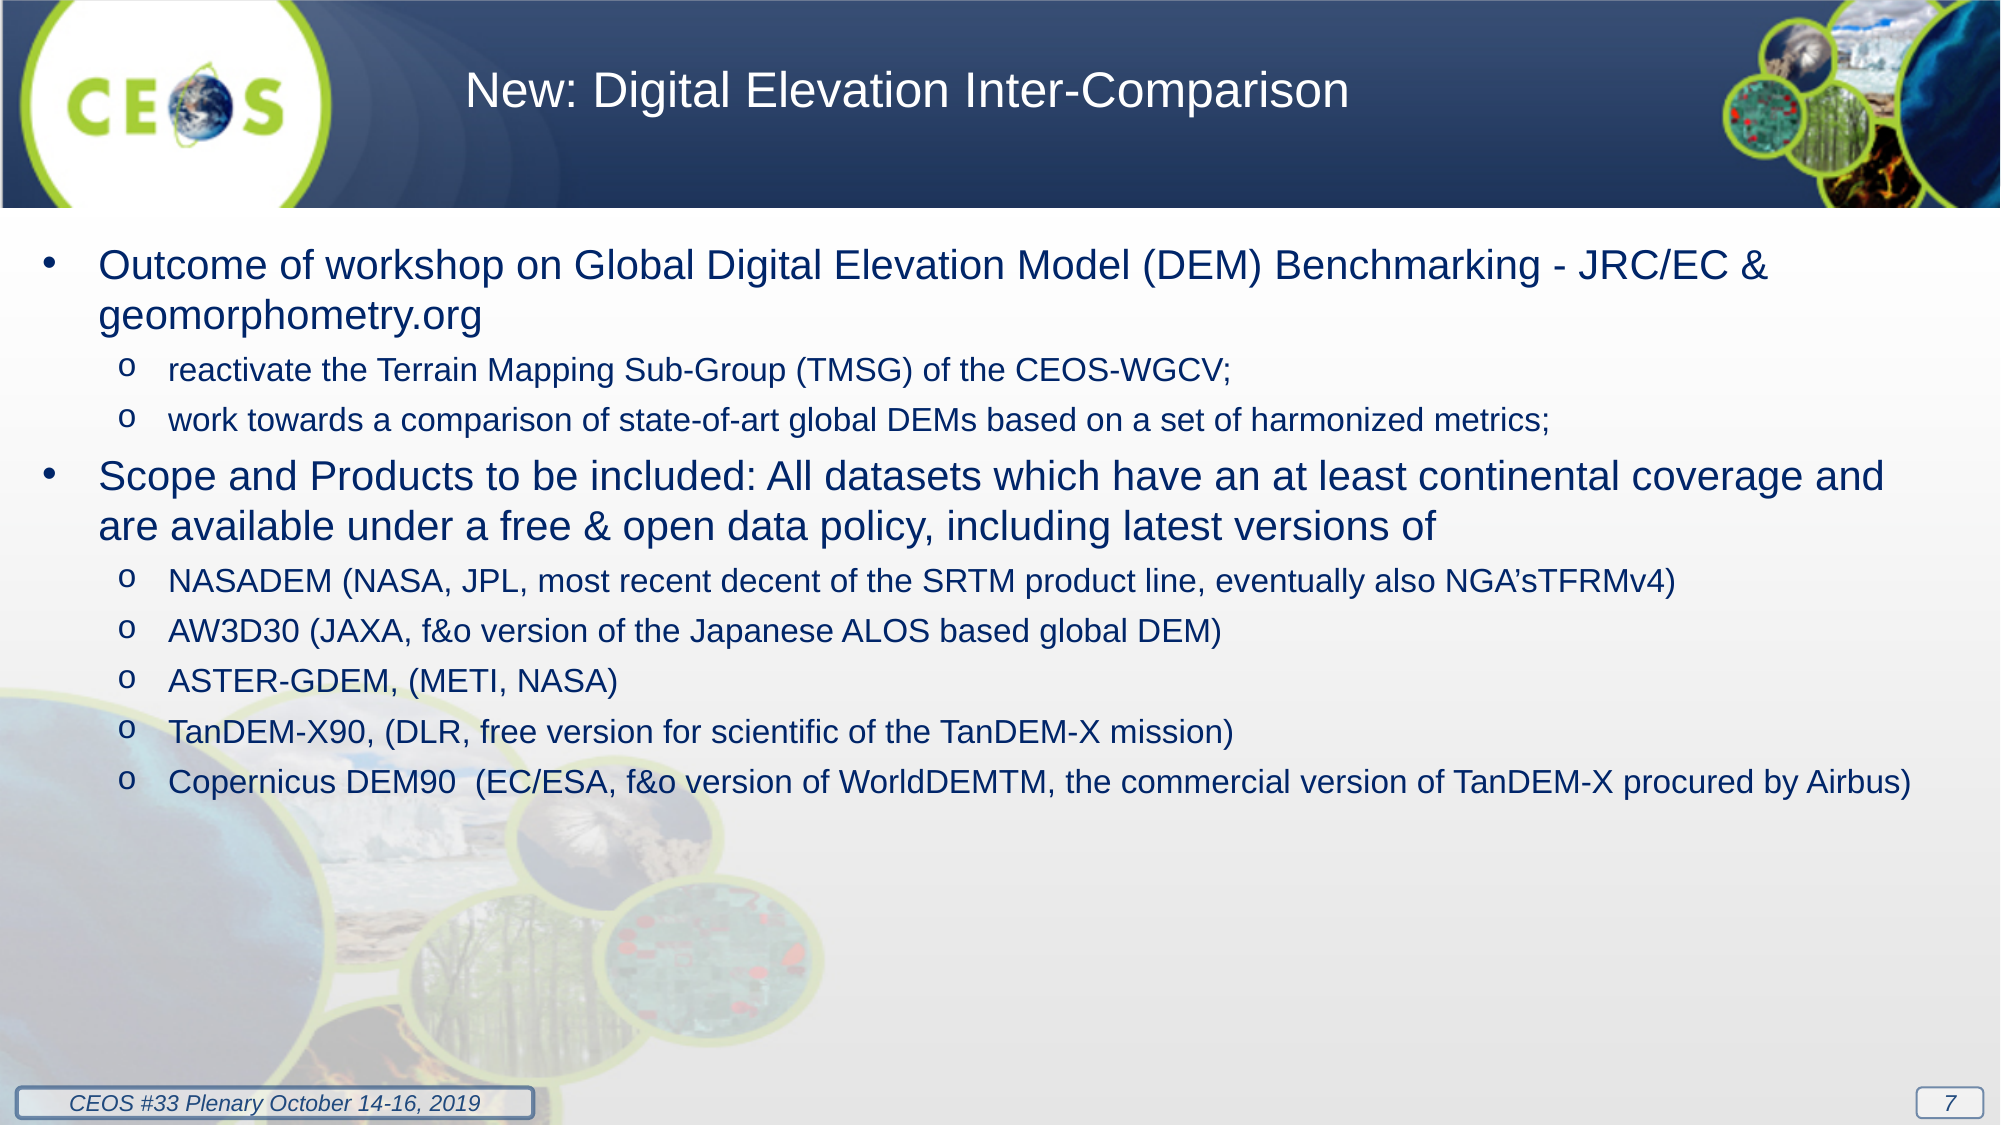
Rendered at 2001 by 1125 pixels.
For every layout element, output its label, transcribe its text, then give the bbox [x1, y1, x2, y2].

list Outcome of workshop on Global Digital Elevation Model (DEM) Benchmarking - JRC/EC & geomorphometry.org reactivate the Terrain Mapping Sub-Group (TMSG) of the CEOS-WGCV; work towards a comparison of state-of-art global DEMs based on a set of harmonized metrics; Scope and Products to be included: All datasets which have an at least continental coverage and are available under a free & open data policy, including latest versions of NASADEM (NASA, JPL, most recent decent of the SRTM product line, eventually also NGA’sTFRMv4) AW3D30 (JAXA, f&o version of the Japanese ALOS based global DEM) ASTER-GDEM, (METI, NASA) TanDEM-X90, (DLR, free version for scientific of the TanDEM-X mission) Copernicus DEM90 (EC/ESA, f&o version of WorldDEMTM, the commercial version of TanDEM-X procured by Airbus) [27, 230, 1971, 1068]
picture [0, 0, 2001, 1125]
list New: Digital Elevation Inter-Comparison [450, 50, 1534, 138]
slide_number 7 [1915, 1086, 1985, 1120]
